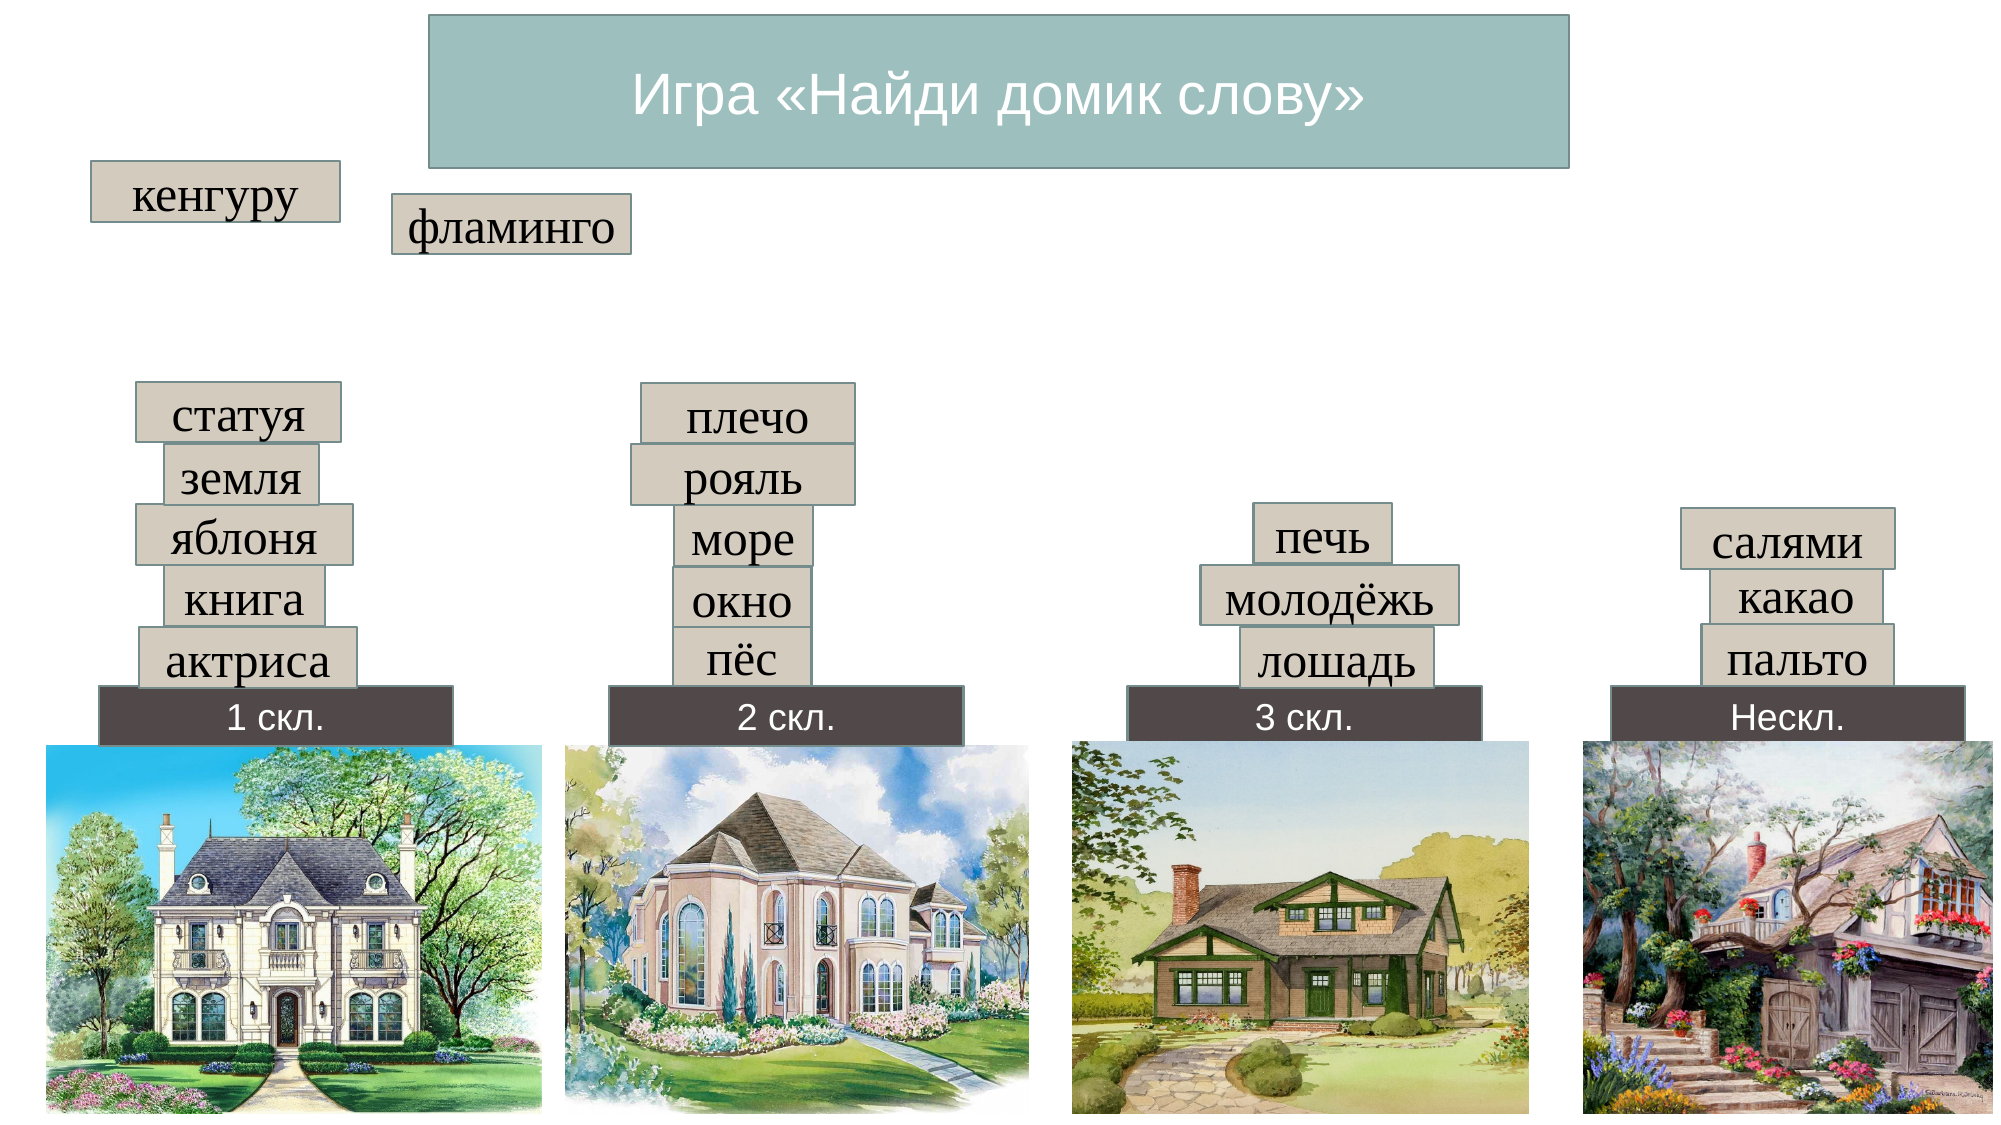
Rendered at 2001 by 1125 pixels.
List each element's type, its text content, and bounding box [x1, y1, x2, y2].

text_box яблоня [135, 503, 354, 566]
text_box земля [163, 443, 320, 506]
text_box плечо [640, 382, 856, 445]
text_box салями [1680, 507, 1896, 570]
text_box море [673, 506, 814, 567]
text_box пёс [672, 628, 813, 687]
text_box Игра «Найди домик слову» [428, 14, 1570, 169]
text_box какао [1709, 570, 1884, 625]
text_box окно [672, 566, 813, 628]
text_box 2 скл. [608, 685, 965, 746]
picture [46, 745, 542, 1114]
text_box печь [1252, 502, 1393, 565]
text_box рояль [630, 443, 856, 506]
text_box лошадь [1239, 626, 1435, 689]
text_box фламинго [391, 193, 632, 255]
text_box книга [163, 566, 326, 627]
picture [565, 745, 1029, 1114]
text_box статуя [135, 381, 342, 443]
text_box пальто [1700, 623, 1895, 687]
picture [1072, 741, 1529, 1114]
picture [1583, 741, 1993, 1114]
text_box молодёжь [1199, 564, 1460, 626]
text_box Нескл. [1610, 685, 1966, 741]
text_box кенгуру [90, 160, 341, 223]
text_box актриса [138, 626, 358, 689]
text_box 1 скл. [98, 685, 454, 746]
text_box 3 скл. [1126, 685, 1483, 741]
